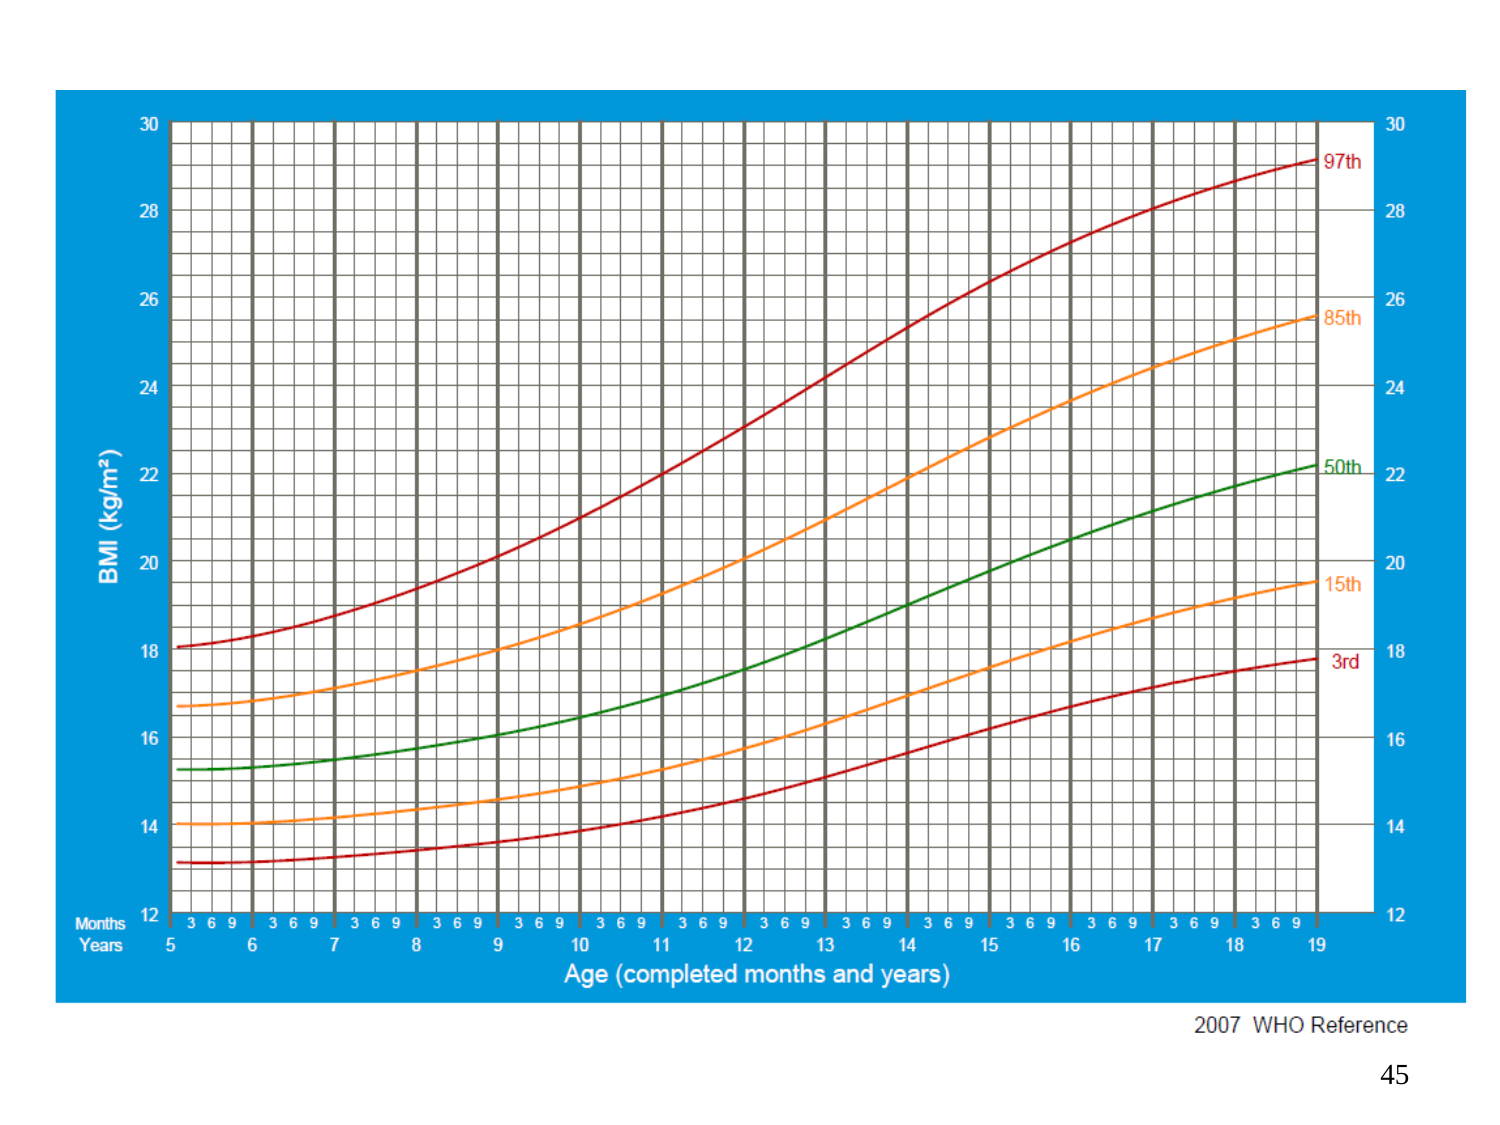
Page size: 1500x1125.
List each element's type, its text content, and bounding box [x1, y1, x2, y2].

picture [826, 938, 834, 951]
picture [141, 468, 158, 481]
picture [141, 293, 158, 305]
picture [900, 938, 914, 951]
picture [834, 964, 872, 982]
picture [142, 732, 158, 744]
picture [793, 964, 812, 982]
picture [516, 918, 523, 928]
picture [761, 918, 768, 928]
picture [1235, 938, 1243, 951]
picture [700, 918, 707, 928]
picture [352, 918, 358, 928]
picture [1227, 938, 1232, 951]
picture [372, 918, 379, 928]
picture [926, 918, 932, 928]
picture [100, 524, 122, 530]
picture [1388, 820, 1393, 833]
picture [944, 964, 949, 987]
picture [556, 919, 563, 928]
picture [1397, 645, 1405, 657]
picture [618, 918, 625, 928]
picture [536, 918, 543, 928]
picture [150, 645, 158, 657]
picture [100, 450, 122, 456]
picture [454, 918, 461, 928]
picture [141, 381, 149, 394]
picture [1253, 918, 1259, 928]
picture [393, 918, 400, 928]
picture [990, 944, 998, 951]
picture [494, 938, 503, 951]
picture [1109, 918, 1116, 928]
picture [1386, 556, 1405, 569]
picture [168, 944, 175, 951]
picture [736, 938, 741, 951]
picture [922, 969, 940, 982]
picture [1396, 733, 1405, 746]
picture [596, 969, 608, 982]
picture [744, 938, 752, 951]
picture [966, 918, 973, 928]
picture [982, 938, 987, 951]
picture [1273, 918, 1279, 928]
picture [680, 918, 686, 928]
picture [1388, 645, 1393, 657]
picture [331, 938, 339, 951]
picture [99, 569, 117, 583]
picture [142, 117, 158, 130]
picture [1317, 938, 1325, 951]
picture [149, 381, 156, 394]
picture [1154, 938, 1162, 951]
picture [142, 645, 147, 657]
picture [142, 908, 147, 921]
picture [208, 918, 215, 928]
picture [1387, 293, 1405, 305]
picture [720, 918, 727, 928]
picture [672, 964, 688, 987]
picture [882, 969, 919, 988]
picture [1309, 938, 1314, 951]
picture [1048, 918, 1055, 928]
picture [1089, 918, 1095, 928]
picture [663, 938, 668, 951]
picture [1388, 117, 1405, 130]
picture [598, 918, 604, 928]
slide_number 45 [1074, 1057, 1425, 1103]
picture [99, 460, 117, 488]
picture [616, 964, 622, 987]
picture [1171, 918, 1178, 928]
picture [1027, 918, 1034, 928]
picture [884, 918, 891, 928]
picture [1008, 918, 1014, 928]
picture [169, 120, 1375, 928]
picture [654, 938, 659, 951]
picture [815, 969, 825, 982]
picture [1387, 381, 1395, 394]
picture [76, 918, 125, 929]
picture [1388, 908, 1393, 921]
picture [248, 938, 257, 951]
picture [100, 489, 122, 509]
picture [565, 964, 593, 988]
picture [142, 820, 157, 833]
picture [1293, 918, 1300, 928]
picture [140, 204, 158, 217]
picture [99, 541, 117, 565]
picture [782, 918, 789, 928]
picture [91, 942, 122, 951]
picture [474, 918, 482, 928]
picture [1211, 919, 1218, 928]
picture [1129, 918, 1137, 928]
picture [843, 918, 850, 928]
picture [1386, 204, 1405, 217]
picture [1190, 918, 1198, 928]
picture [1396, 820, 1404, 833]
picture [229, 918, 236, 928]
picture [413, 938, 421, 951]
picture [188, 918, 195, 928]
picture [711, 964, 737, 982]
picture [290, 918, 297, 928]
picture [167, 938, 174, 945]
picture [863, 918, 870, 928]
picture [140, 556, 158, 569]
picture [99, 511, 117, 521]
picture [945, 918, 952, 928]
picture [434, 918, 441, 928]
picture [990, 938, 997, 945]
picture [1388, 733, 1393, 746]
picture [1396, 381, 1403, 394]
picture [572, 938, 589, 951]
picture [802, 918, 809, 928]
picture [691, 965, 710, 982]
picture [271, 918, 277, 928]
picture [311, 918, 318, 928]
picture [55, 1003, 1467, 1051]
picture [637, 969, 669, 982]
picture [1064, 938, 1068, 951]
picture [80, 938, 90, 951]
picture [1387, 468, 1405, 481]
picture [818, 938, 823, 951]
picture [1397, 908, 1405, 921]
picture [1071, 938, 1080, 951]
picture [638, 918, 645, 928]
picture [150, 908, 158, 921]
picture [624, 969, 635, 982]
picture [746, 969, 792, 982]
